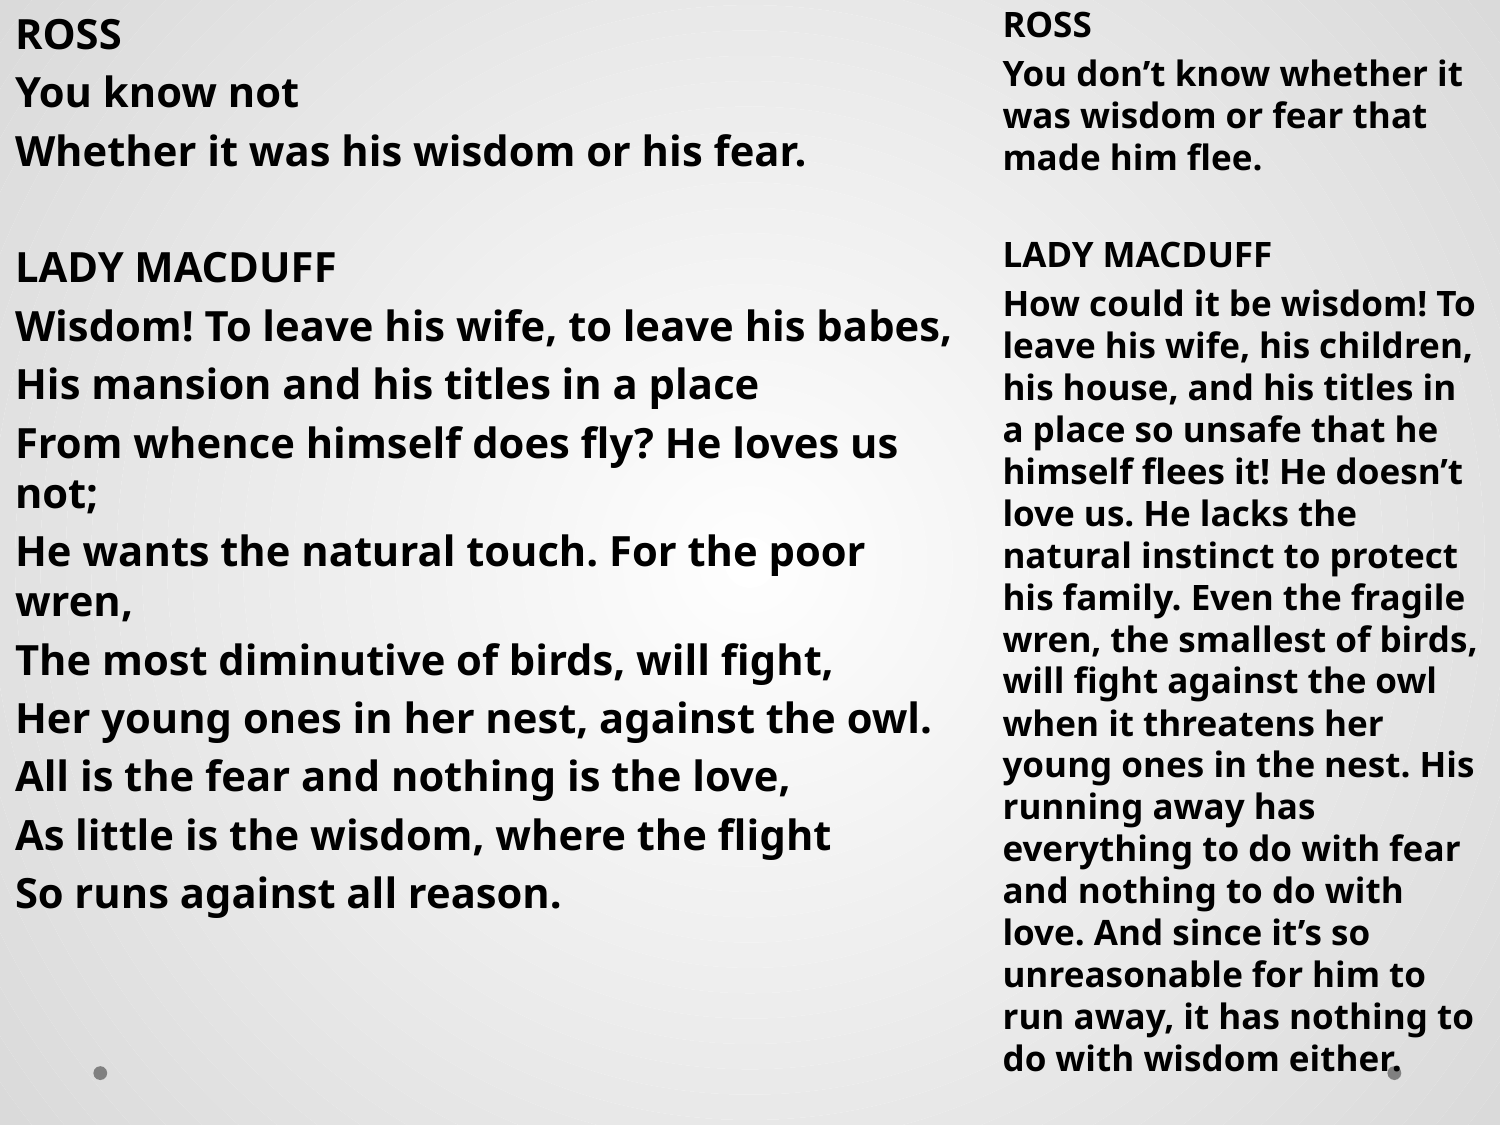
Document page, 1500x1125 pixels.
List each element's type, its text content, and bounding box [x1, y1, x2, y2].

list ROSS You know not Whether it was his wisdom or his fear. LADY MACDUFF Wisdom! To leave his wife, to leave his babes, His mansion and his titles in a place From whence himself does fly? He loves us not; He wants the natural touch. For the poor wren, The most diminutive of birds, will fight, Her young ones in her nest, against the owl. All is the fear and nothing is the love, As little is the wisdom, where the flight So runs against all reason. [0, 0, 988, 1125]
text_box ROSS You don’t know whether it was wisdom or fear that made him flee. LADY MACDUFF How could it be wisdom! To leave his wife, his children, his house, and his titles in a place so unsafe that he himself flees it! He doesn’t love us. He lacks the natural instinct to protect his family. Even the fragile wren, the smallest of birds, will fight against the owl when it threatens her young ones in the nest. His running away has everything to do with fear and nothing to do with love. And since it’s so unreasonable for him to run away, it has nothing to do with wisdom either. [987, 0, 1496, 1120]
